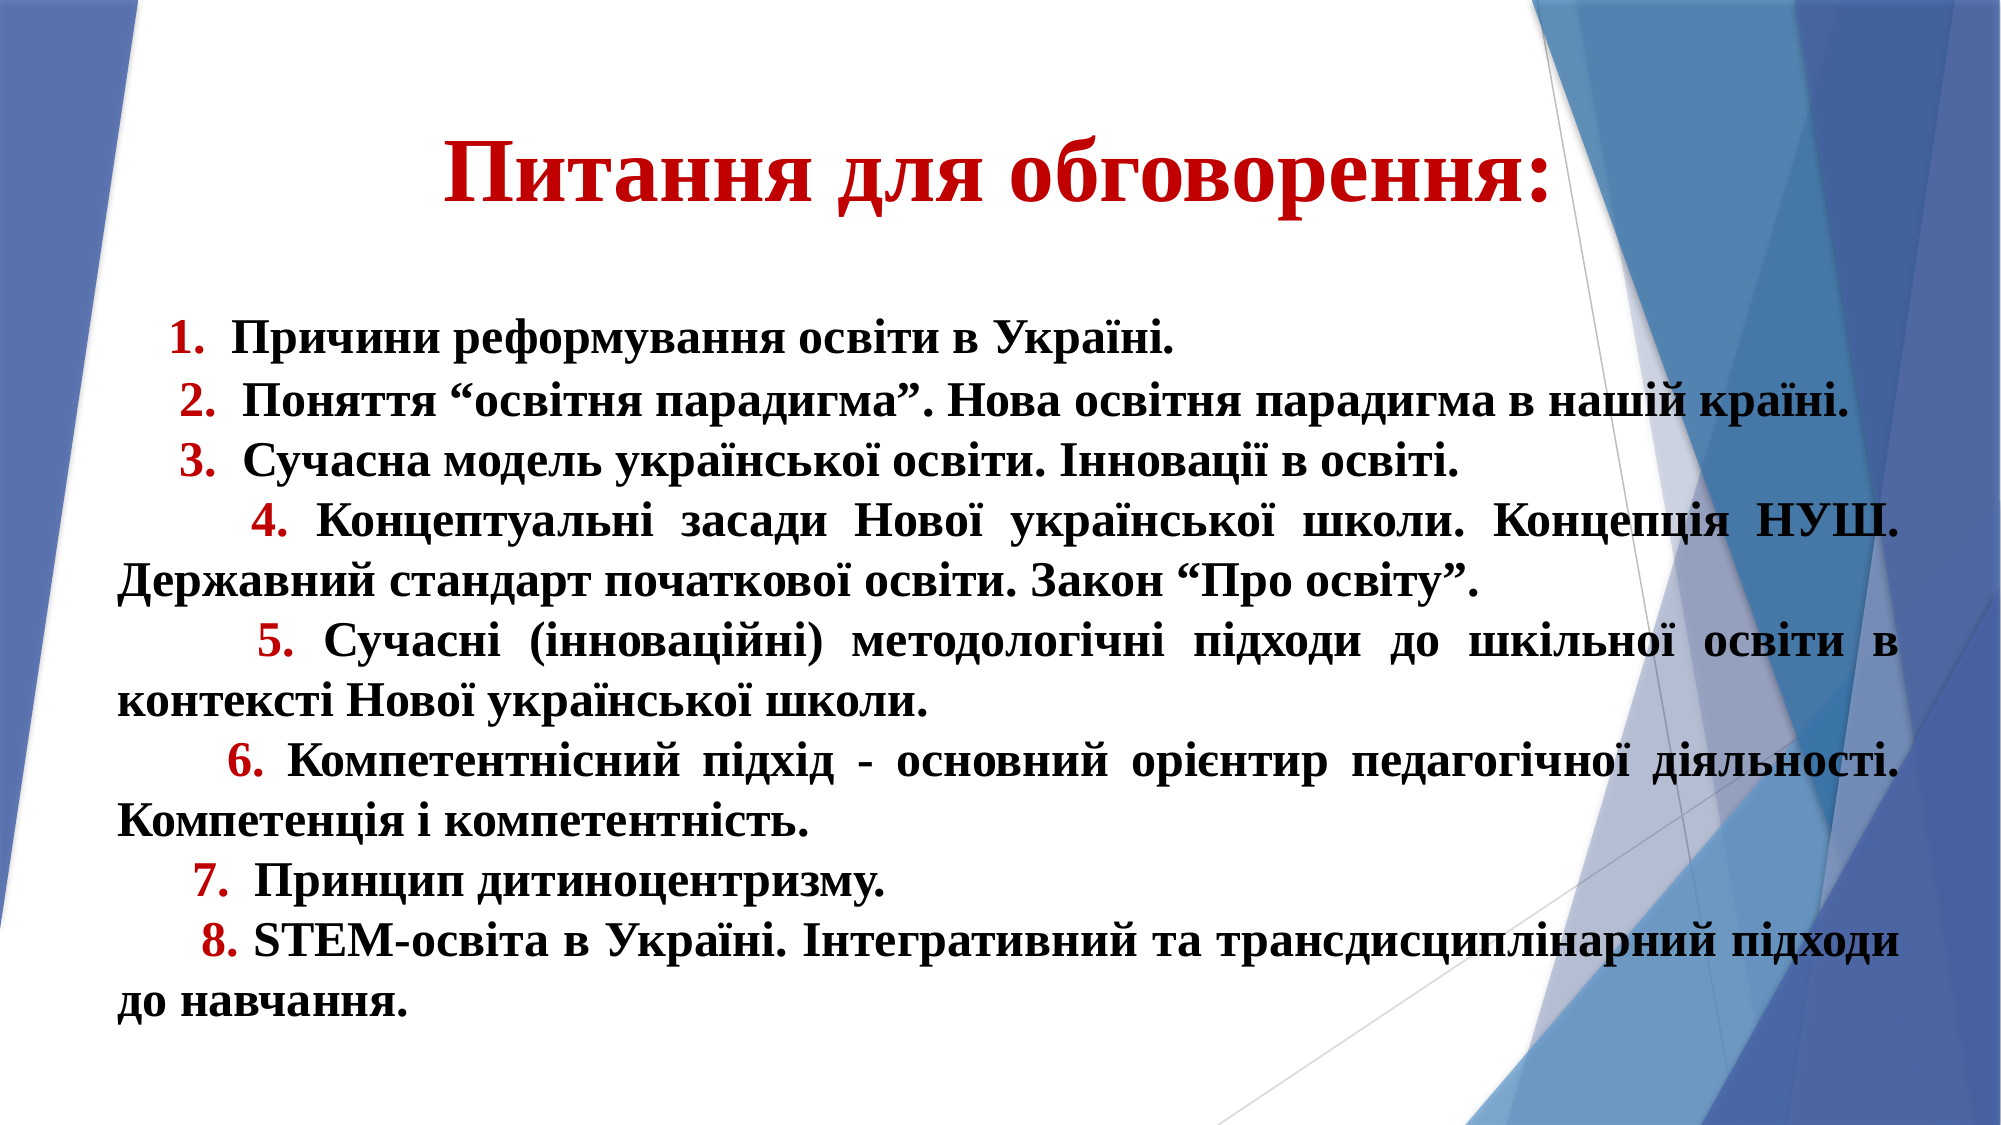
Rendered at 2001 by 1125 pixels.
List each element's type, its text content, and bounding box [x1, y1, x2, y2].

title Питання для обговорення: [70, 77, 1930, 228]
subtitle 1. Причини реформування освіти в Україні. 2. Поняття “освітня парадигма”. Нова освітня парадигма в нашій країні. 3. Сучасна модель української освіти. Інновації в освіті. 4. Концептуальні засади Нової української школи. Концепція НУШ. Державний стандарт початкової освіти. Закон “Про освіту”. 5. Сучасні (інноваційні) методологічні підходи до шкільної освіти в контексті Нової української школи. 6. Компетентнісний підхід - основний орієнтир педагогічної діяльності. Компетенція і компетентність. 7. Принцип дитиноцентризму. 8. STEM-освіта в Україні. Інтегративний та трансдисциплінарний підходи до навчання. [102, 278, 1916, 1074]
